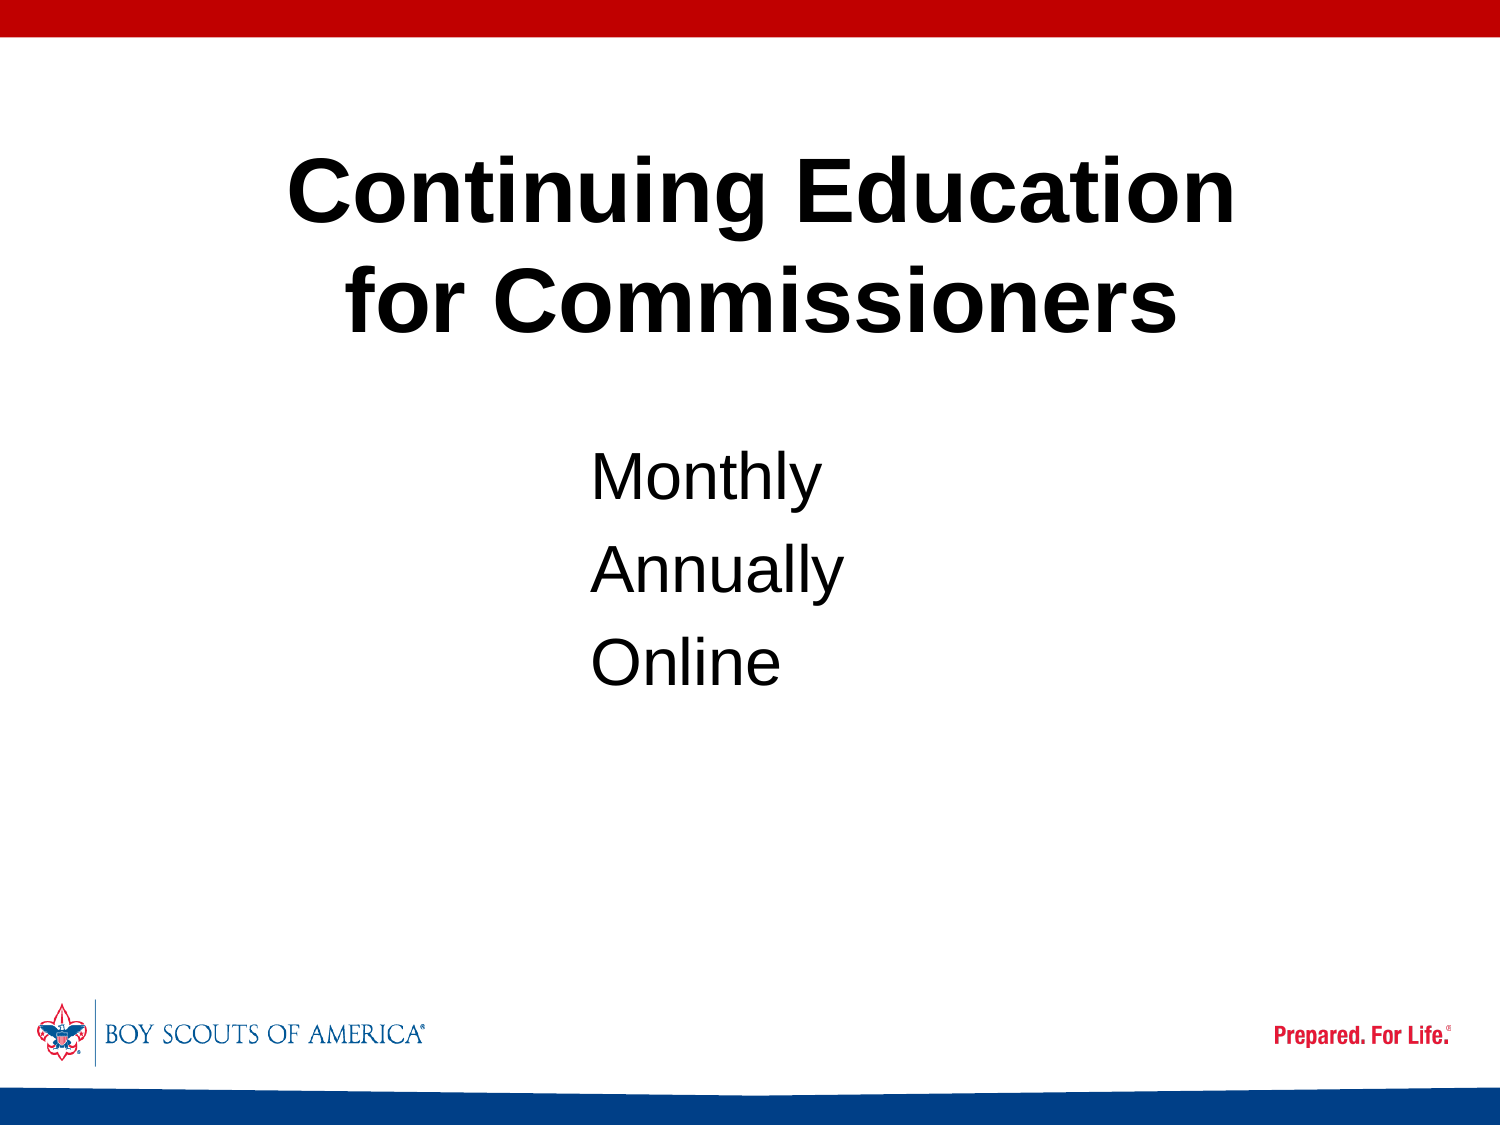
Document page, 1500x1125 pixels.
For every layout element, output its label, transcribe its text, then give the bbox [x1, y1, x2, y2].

list Monthly Annually Online [574, 424, 913, 643]
title Continuing Education for Commissioners [249, 124, 1276, 357]
picture [37, 999, 425, 1067]
